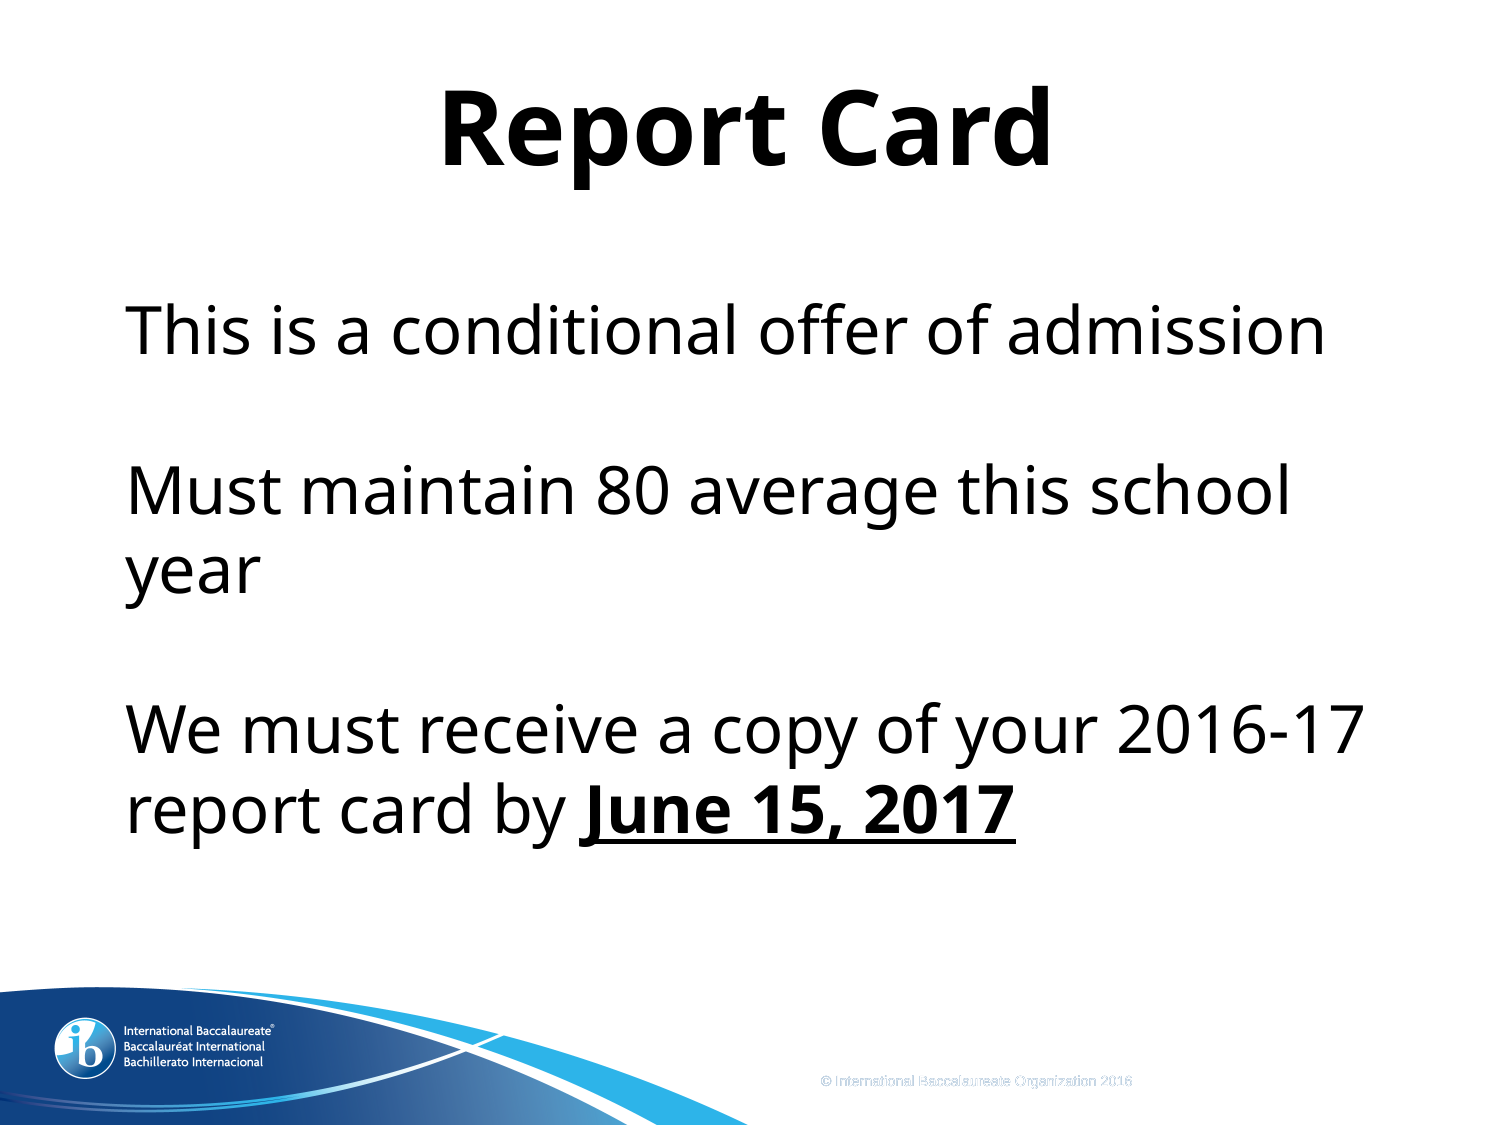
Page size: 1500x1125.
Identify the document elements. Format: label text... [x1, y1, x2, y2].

subtitle This is a conditional offer of admission Must maintain 80 average this school year We must receive a copy of your 2016-17 report card by June 15, 2017 [125, 287, 1419, 560]
picture [0, 0, 1500, 1125]
title Report Card [99, 37, 1394, 186]
